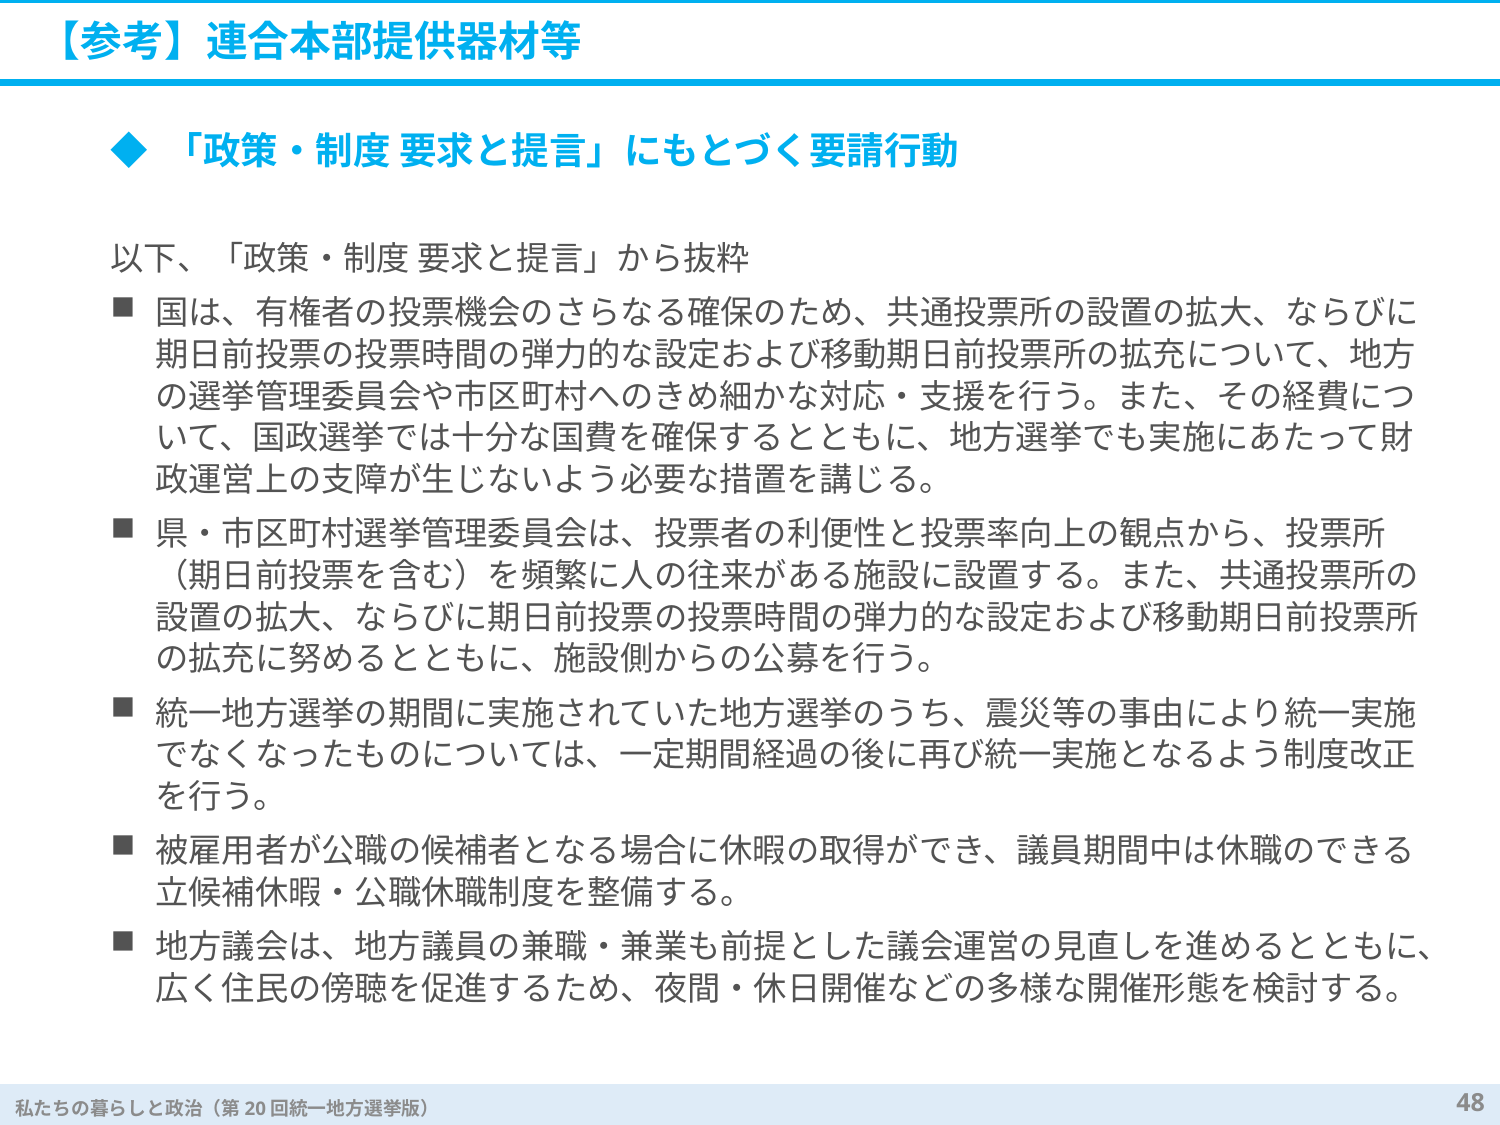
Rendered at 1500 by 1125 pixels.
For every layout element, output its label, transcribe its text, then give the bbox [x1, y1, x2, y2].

text_box ◆ 「政策・制度 要求と提言」にもとづく要請行動 以下、「政策・制度 要求と提言」から抜粋 国は、有権者の投票機会のさらなる確保のため、共通投票所の設置の拡大、ならびに期日前投票の投票時間の弾力的な設定および移動期日前投票所の拡充について、地方の選挙管理委員会や市区町村へのきめ細かな対応・支援を行う。また、その経費について、国政選挙では十分な国費を確保するとともに、地方選挙でも実施にあたって財政運営上の支障が生じないよう必要な措置を講じる。 県・市区町村選挙管理委員会は、投票者の利便性と投票率向上の観点から、投票所（期日前投票を含む）を頻繁に人の往来がある施設に設置する。また、共通投票所の設置の拡大、ならびに期日前投票の投票時間の弾力的な設定および移動期日前投票所の拡充に努めるとともに、施設側からの公募を行う。 統一地方選挙の期間に実施されていた地方選挙のうち、震災等の事由により統一実施でなくなったものについては、一定期間経過の後に再び統一実施となるよう制度改正を行う。 被雇用者が公職の候補者となる場合に休暇の取得ができ、議員期間中は休職のできる立候補休暇・公職休職制度を整備する。 地方議会は、地方議員の兼職・兼業も前提とした議会運営の見直しを進めるとともに、広く住民の傍聴を促進するため、夜間・休日開催などの多様な開催形態を検討する。 [95, 119, 1444, 1015]
text_box 【参考】連合本部提供器材等 [24, 7, 723, 73]
footer 私たちの暮らしと政治（第20回統一地方選挙版） [0, 1088, 507, 1125]
slide_number 48 [1162, 1084, 1500, 1123]
